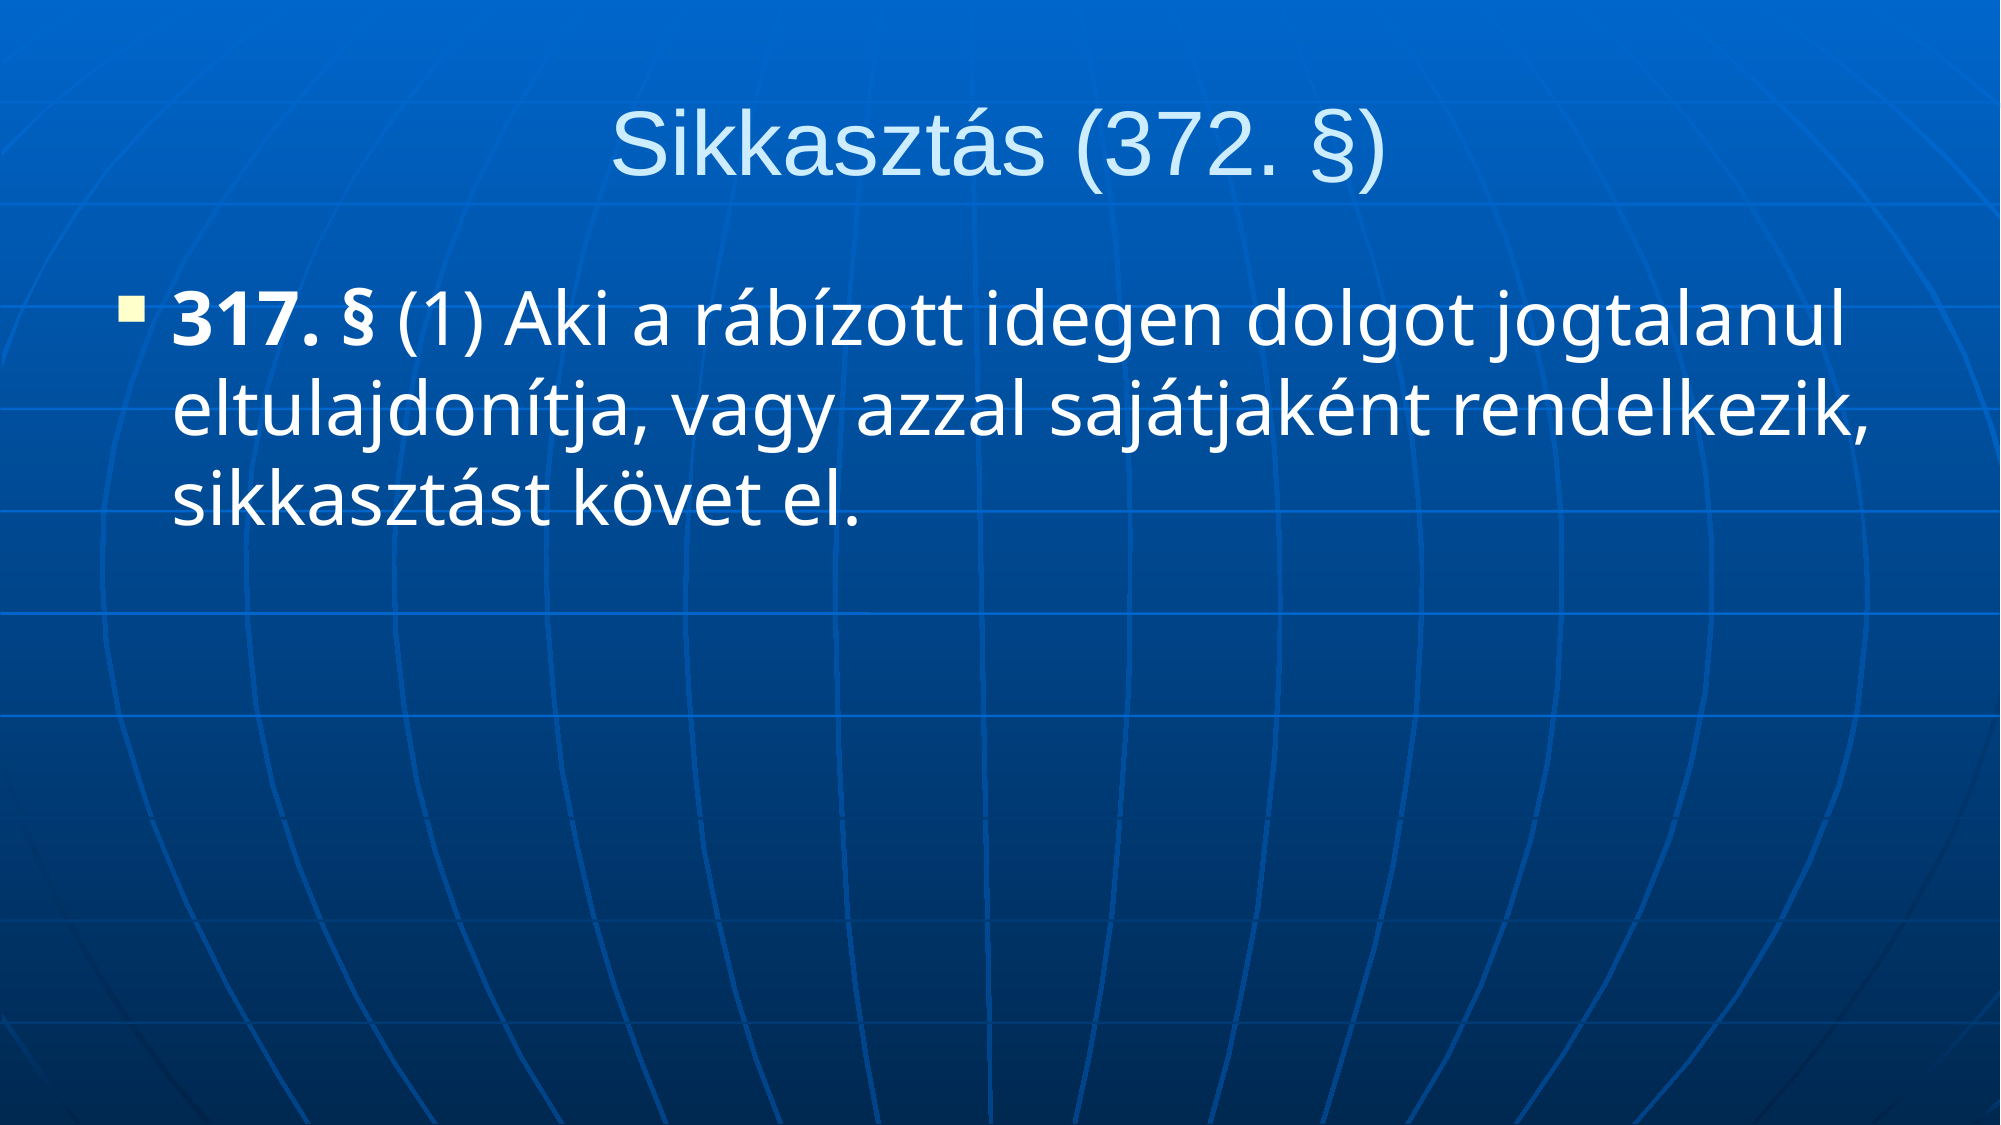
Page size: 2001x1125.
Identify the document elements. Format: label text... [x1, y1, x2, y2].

title Sikkasztás (372. §) [99, 45, 1901, 233]
list 317. § (1) Aki a rábízott idegen dolgot jogtalanul eltulajdonítja, vagy azzal sajátjaként rendelkezik, sikkasztást követ el. [99, 262, 1901, 1006]
